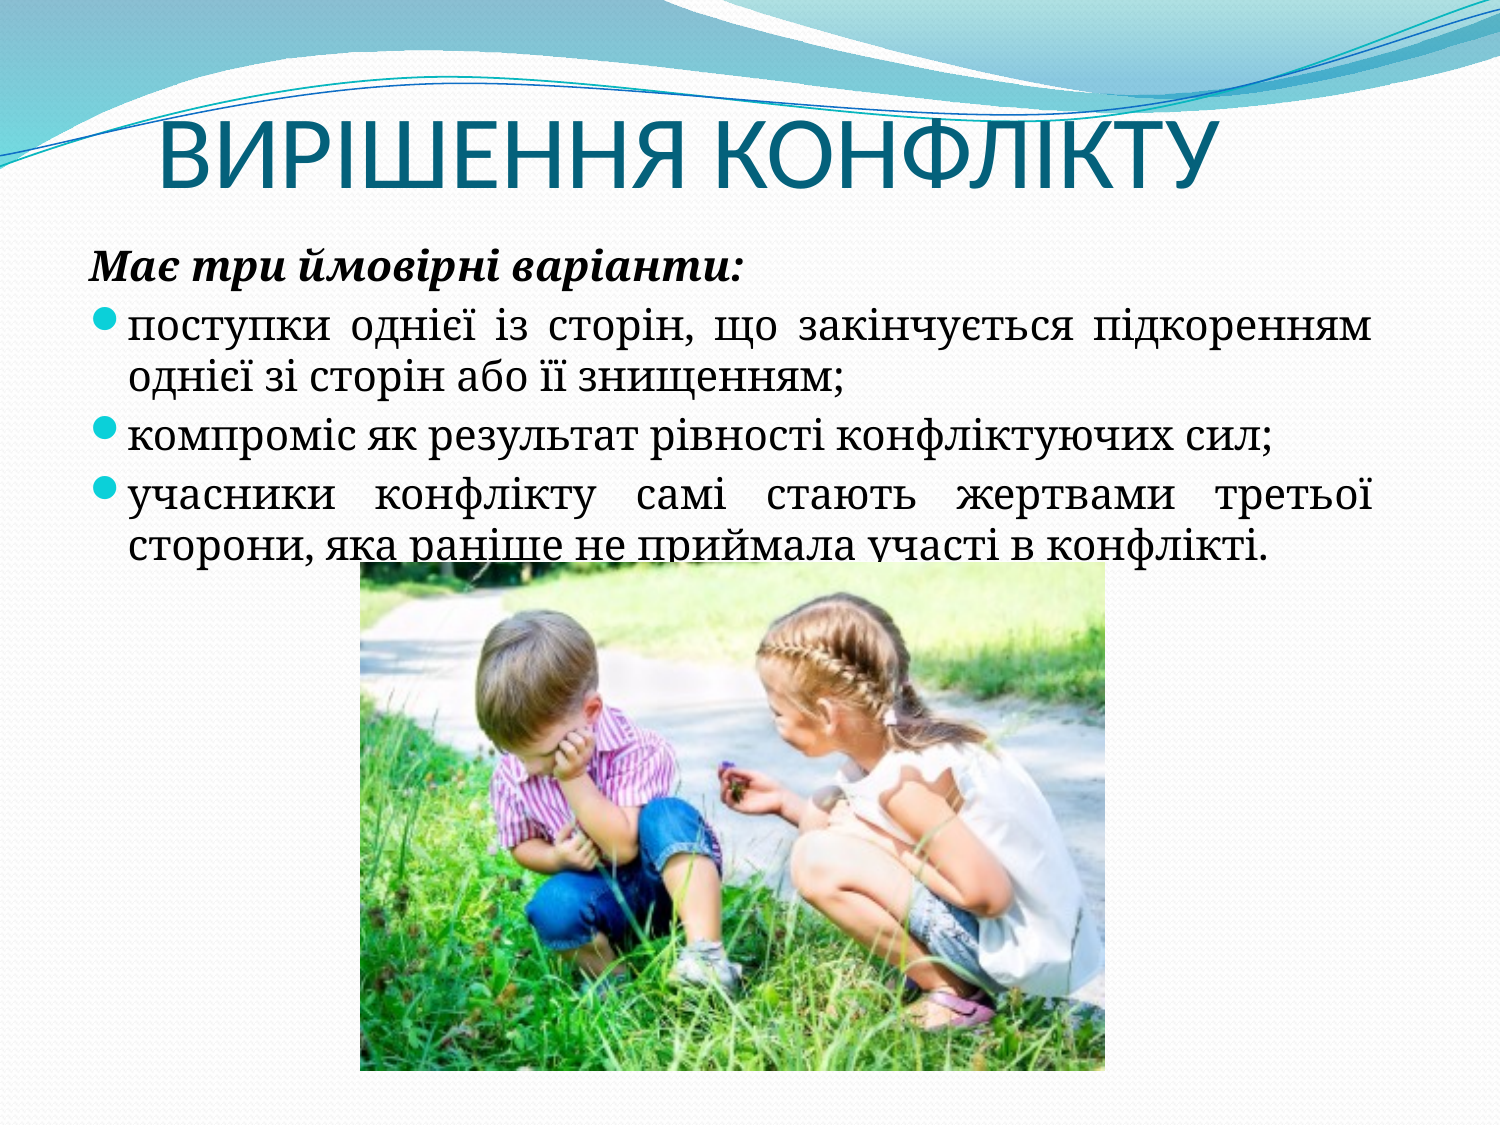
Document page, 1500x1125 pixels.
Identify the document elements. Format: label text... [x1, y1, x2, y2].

title ВИРІШЕННЯ КОНФЛІКТУ [76, 54, 1302, 209]
picture [359, 562, 1105, 1071]
list Має три ймовірні варіанти: поступки однієї із сторін, що закінчується підкоренням однієї зі сторін або її знищенням; компроміс як результат рівності конфліктуючих сил; учасники конфлікту самі стають жертвами третьої сторони, яка раніше не приймала участі в конфлікті. [75, 231, 1388, 582]
